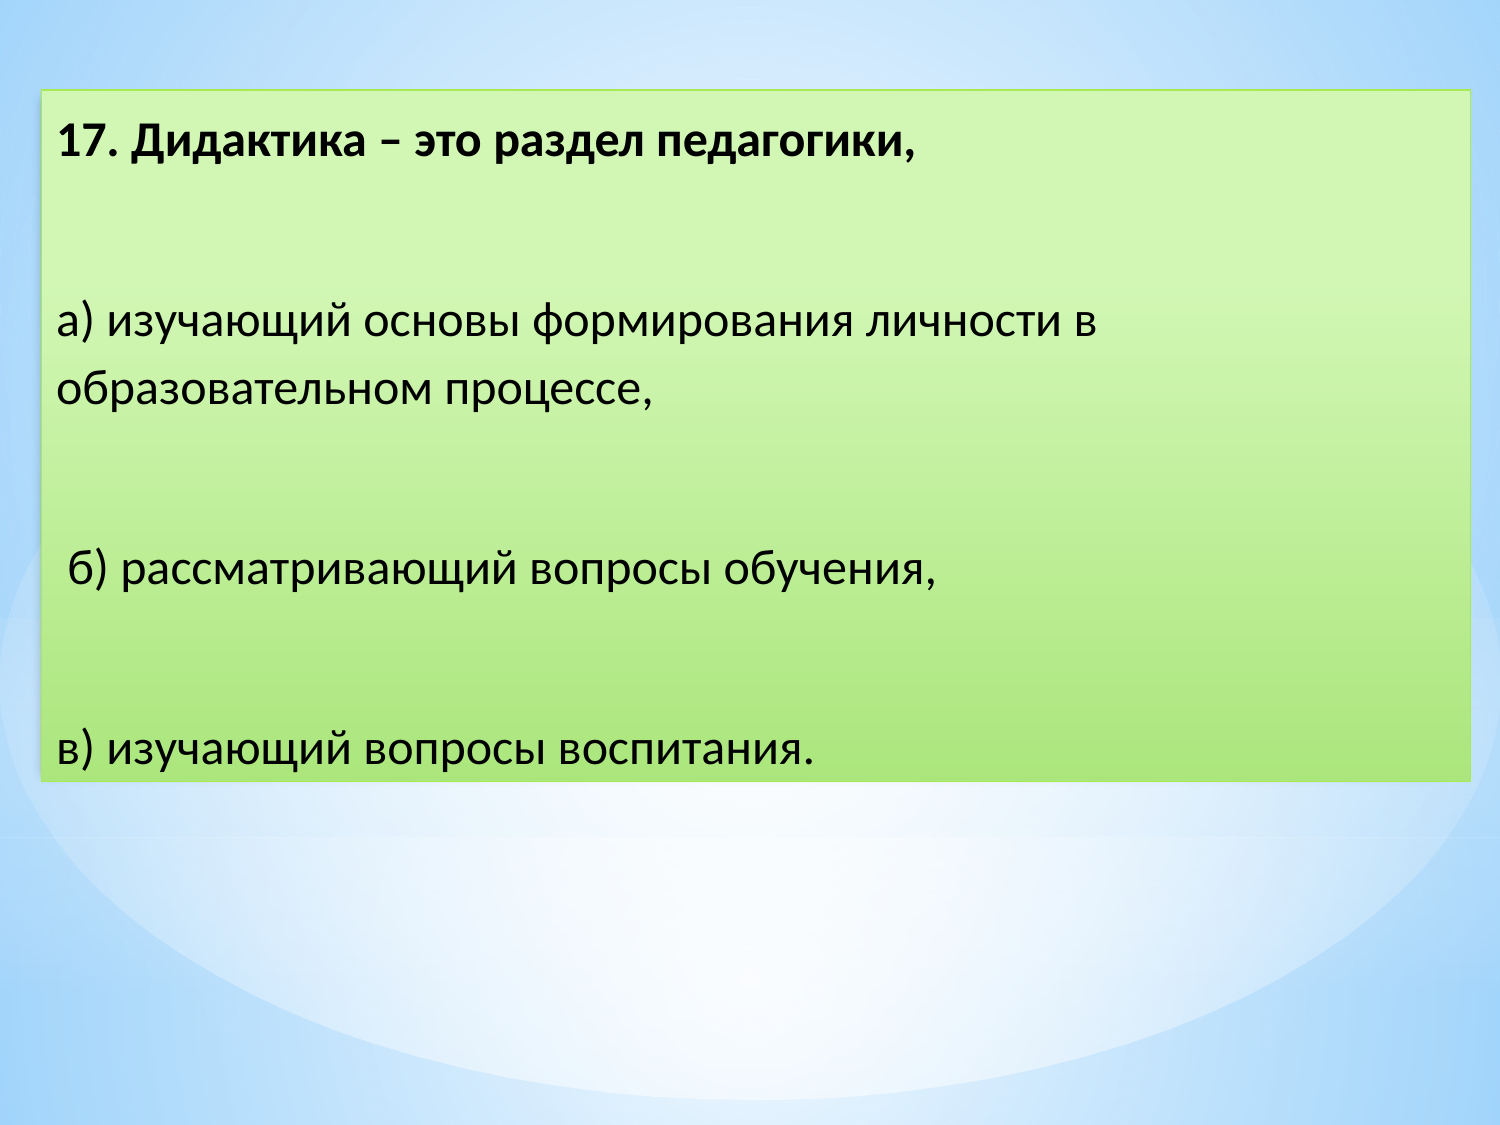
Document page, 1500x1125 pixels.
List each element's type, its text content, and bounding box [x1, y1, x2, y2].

text_box 17. Дидактика – это раздел педагогики, а) изучающий основы формирования личности в образовательном процессе, б) рассматривающий вопросы обучения, в) изучающий вопросы воспитания. [41, 89, 1471, 782]
